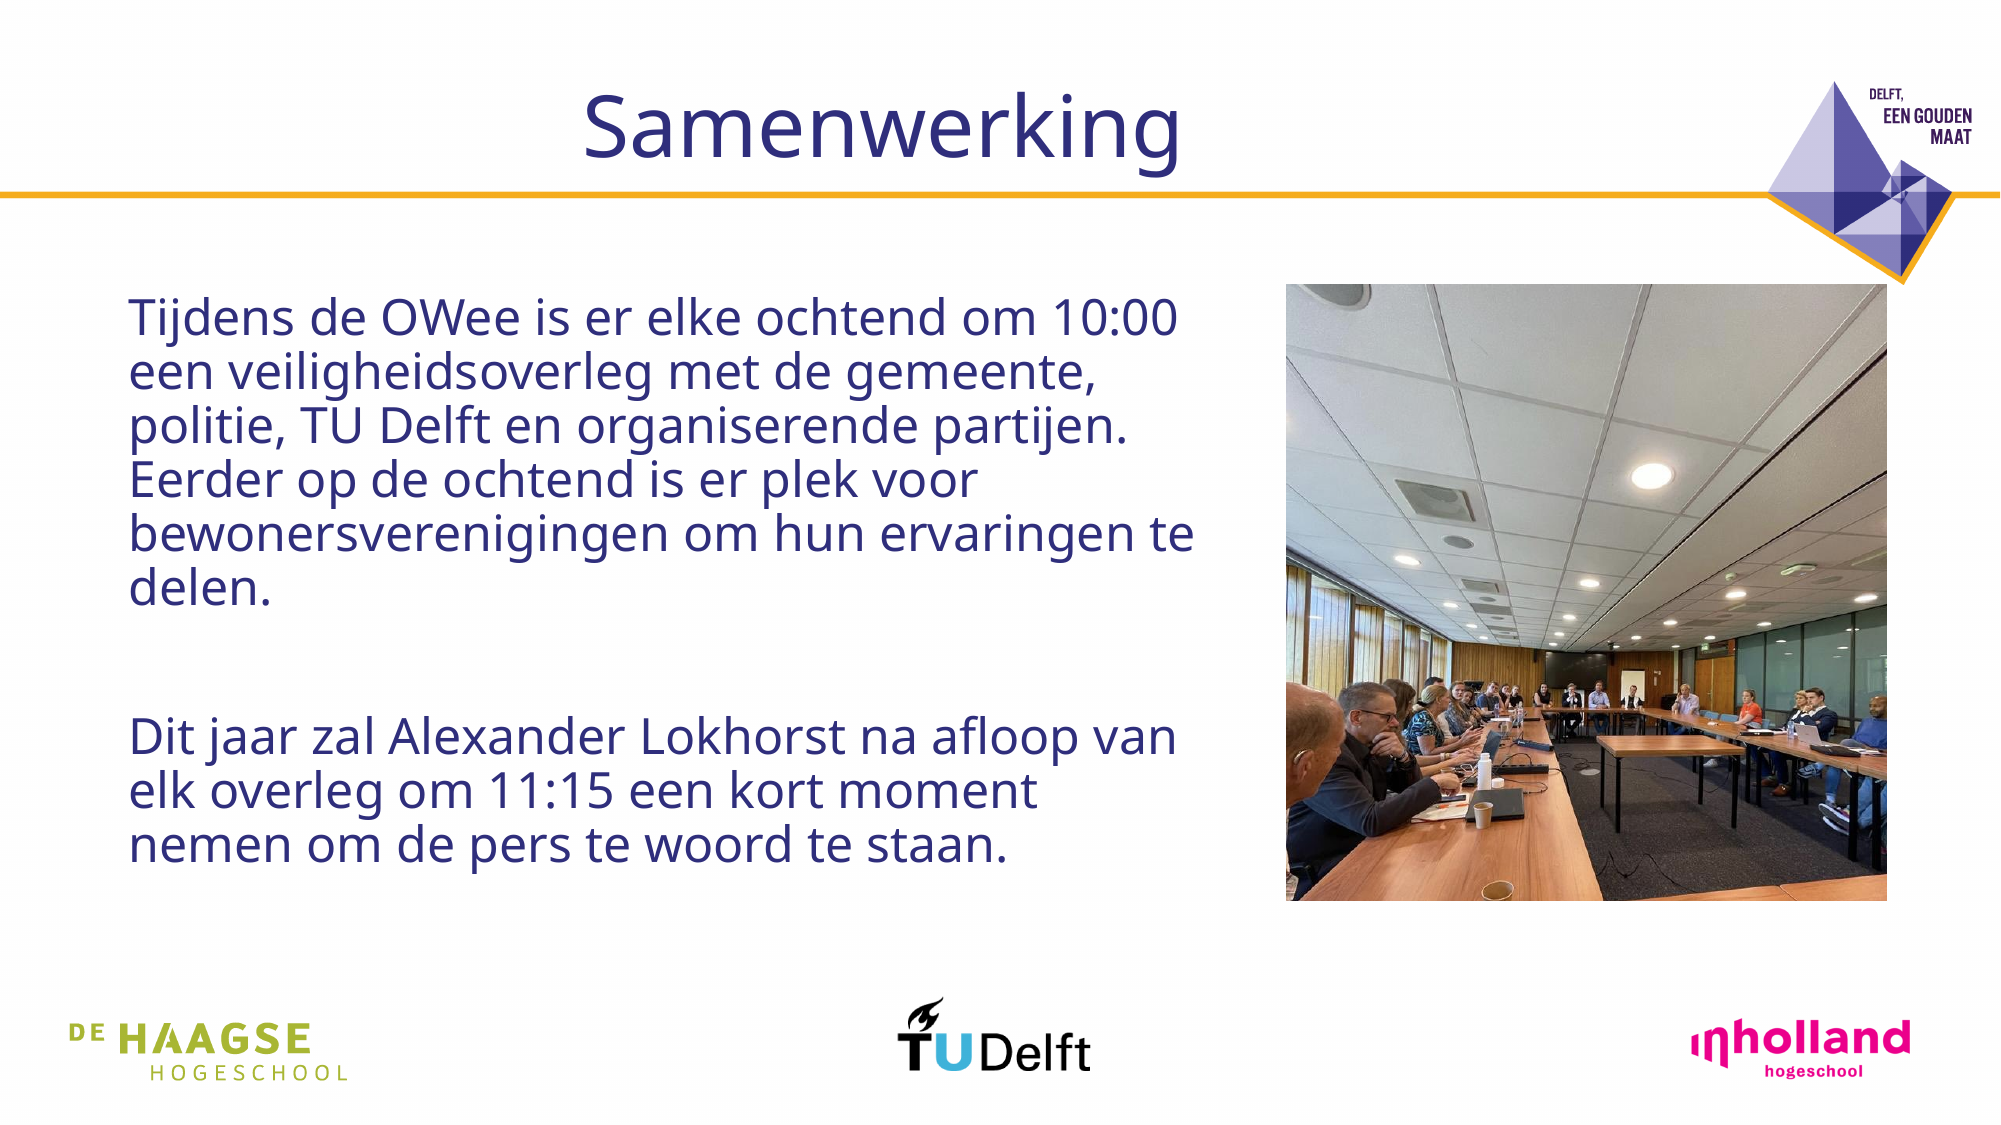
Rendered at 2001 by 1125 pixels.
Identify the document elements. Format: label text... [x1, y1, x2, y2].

subtitle Tijdens de OWee is er elke ochtend om 10:00 een veiligheidsoverleg met de gemeente, politie, TU Delft en organiserende partijen. Eerder op de ochtend is er plek voor bewonersverenigingen om hun ervaringen te delen. Dit jaar zal Alexander Lokhorst na afloop van elk overleg om 11:15 een kort moment nemen om de pers te woord te staan. [113, 284, 1219, 892]
title Samenwerking [0, 75, 1768, 185]
picture [0, 0, 2001, 1125]
